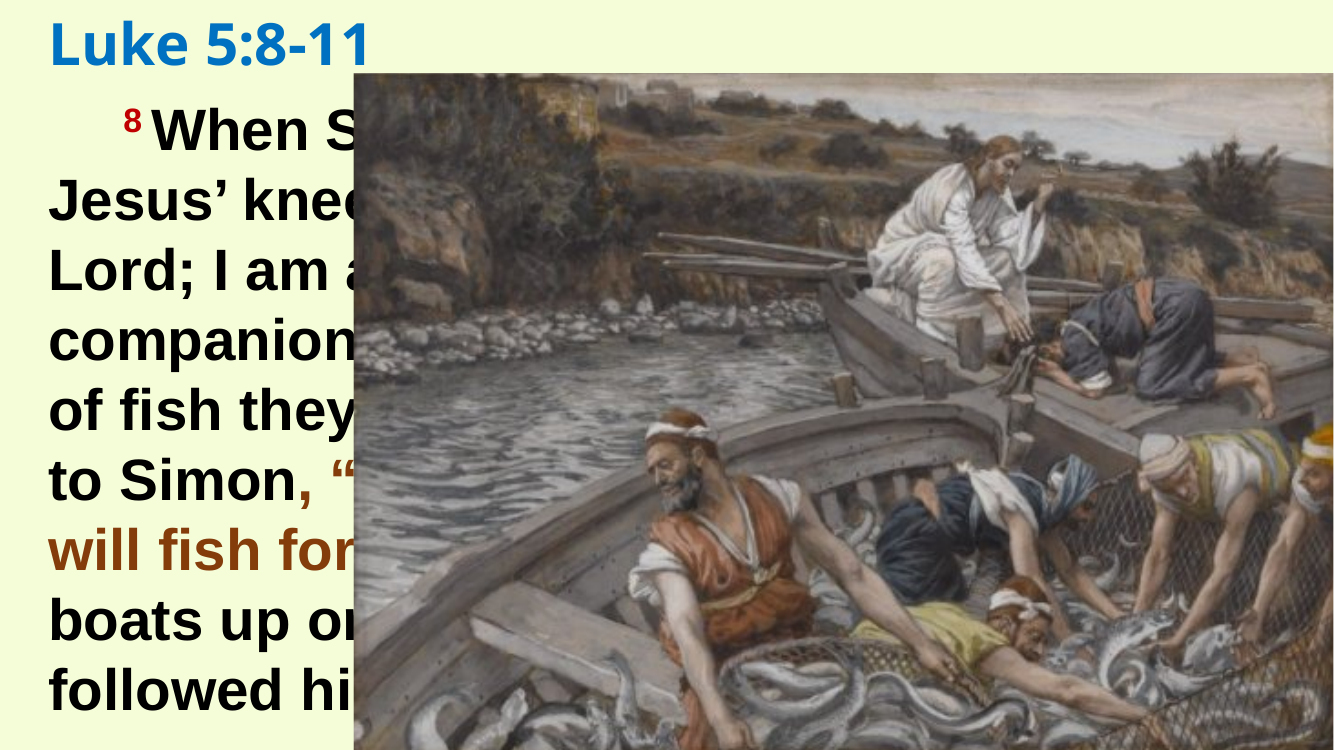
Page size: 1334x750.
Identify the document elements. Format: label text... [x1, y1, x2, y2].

text_box Luke 5:8-11 [33, 0, 1184, 84]
text_box 8 When Simon Peter saw this, he fell at Jesus’ knees and said, “Go away from me, Lord; I am a sinful man!” 9 For he and all his companions were astonished at the catch of fish they had taken, 10 … Then Jesus said to Simon, “Don’t be afraid; from now on you will fish for people.” 11 So they pulled their boats up on shore, left everything and followed him. [33, 84, 353, 730]
picture [353, 73, 1334, 750]
